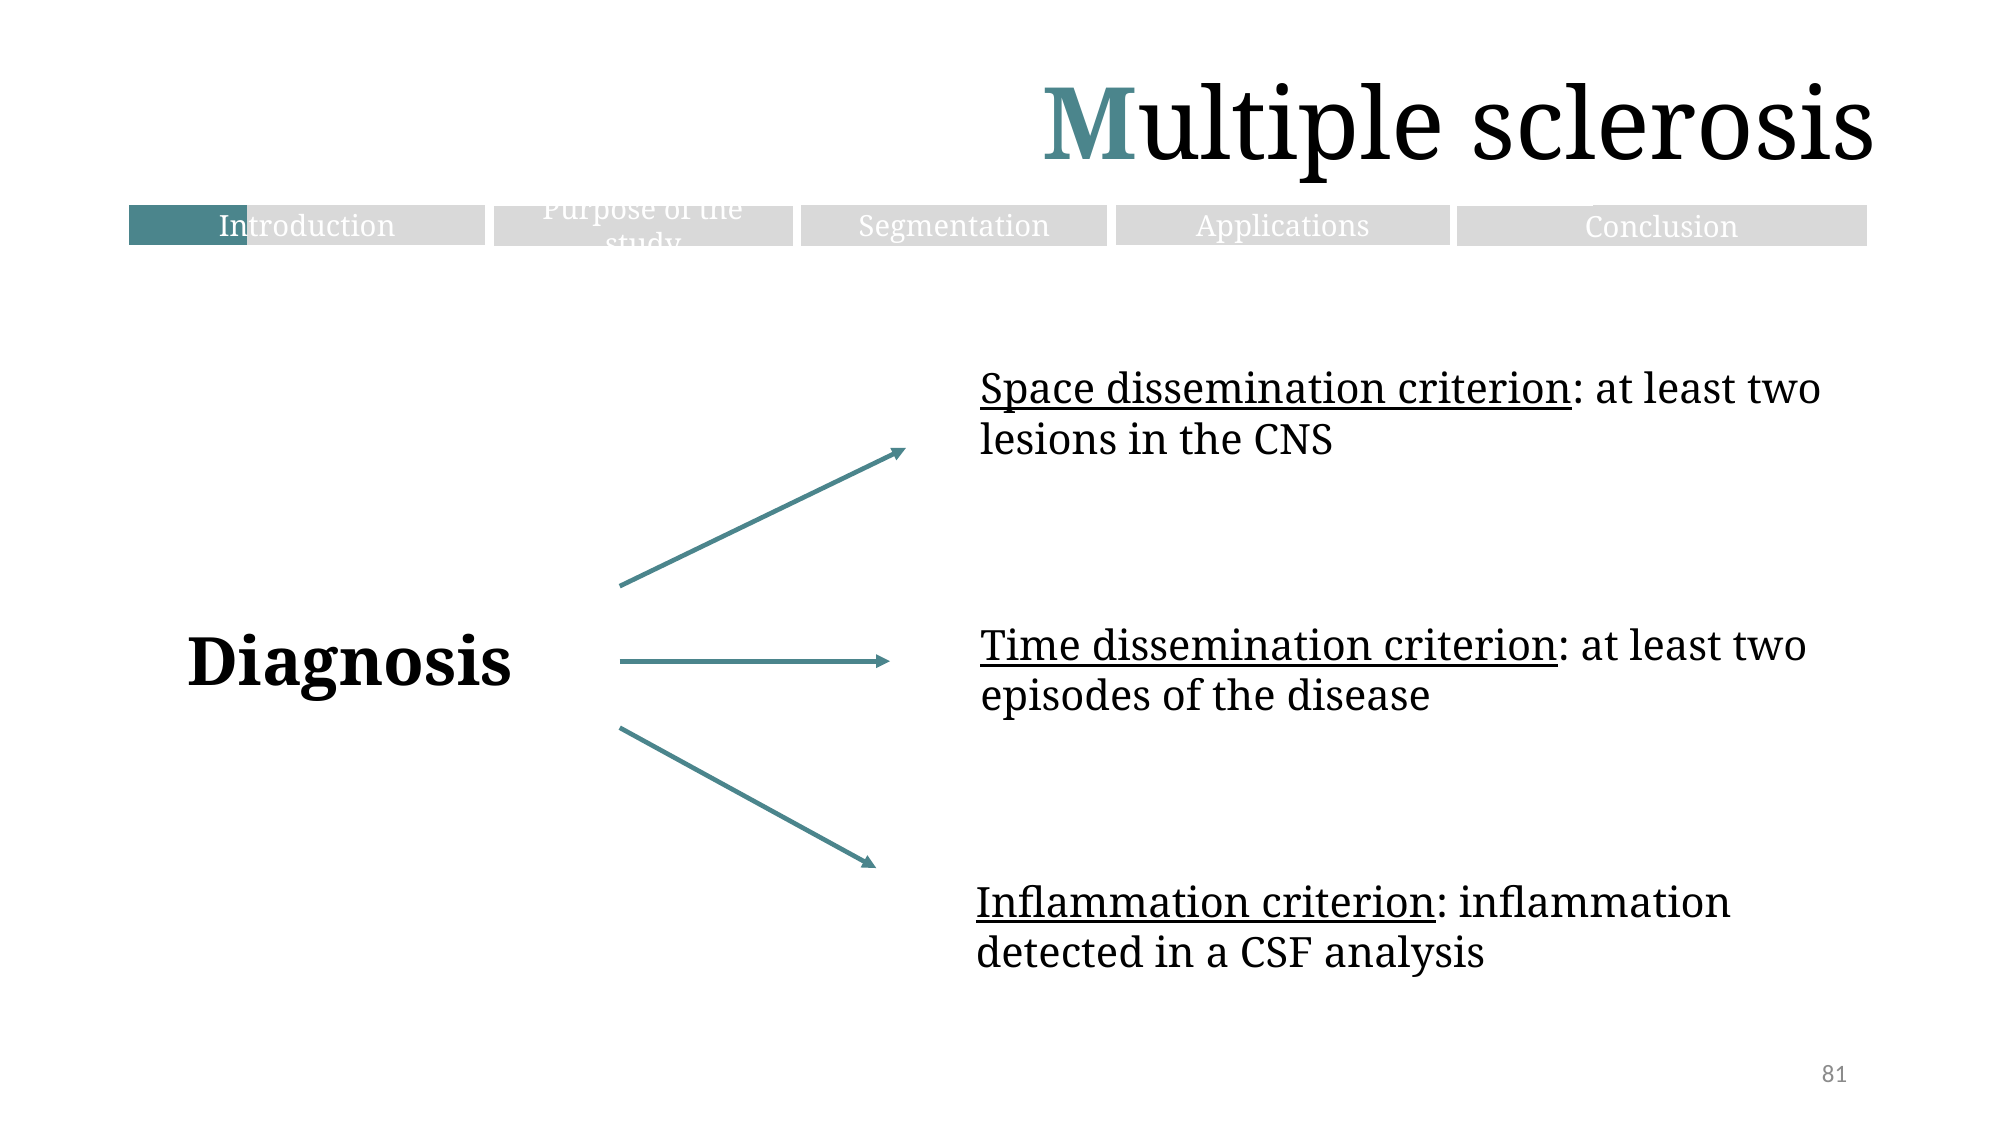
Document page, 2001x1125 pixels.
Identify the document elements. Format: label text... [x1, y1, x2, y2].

text_box Time dissemination criterion: at least two episodes of the disease [965, 611, 1892, 727]
text_box Segmentation [801, 205, 1107, 245]
slide_number 81 [1412, 1042, 1863, 1103]
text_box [619, 727, 877, 869]
text_box Diagnosis [172, 611, 582, 707]
text_box Purpose of the study [494, 206, 793, 246]
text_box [619, 448, 906, 587]
text_box Applications [1116, 206, 1450, 245]
text_box Space dissemination criterion: at least two lesions in the CNS [965, 354, 1892, 470]
text_box Multiple sclerosis [500, 51, 1892, 187]
text_box Introduction [129, 205, 485, 244]
text_box Conclusion [1457, 206, 1867, 246]
text_box Inflammation criterion: inflammation detected in a CSF analysis [961, 868, 1887, 983]
